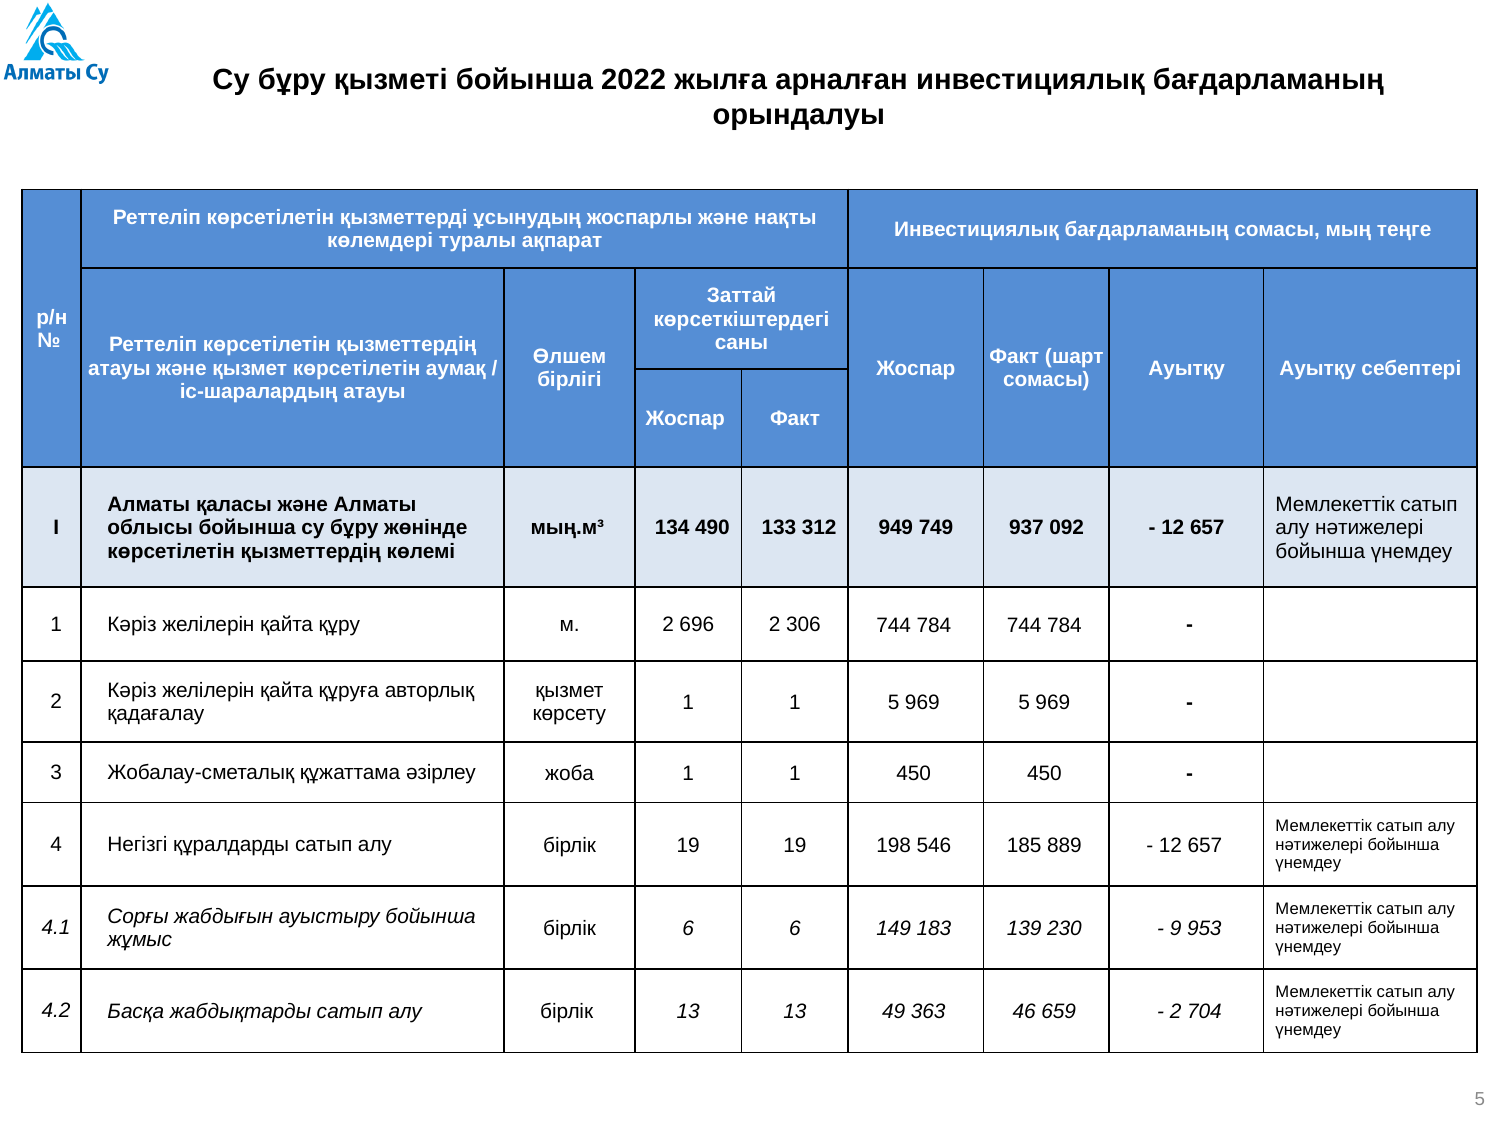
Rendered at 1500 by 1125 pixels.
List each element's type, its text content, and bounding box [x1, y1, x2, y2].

table_cell бірлік [505, 970, 634, 1052]
table_cell 6 [742, 887, 847, 968]
table_cell Жоспар [636, 370, 741, 466]
table_cell 13 [742, 970, 847, 1052]
table_cell жоба [505, 743, 634, 802]
table_cell - 9 953 [1110, 887, 1263, 968]
table_cell Ауытқу себептері [1264, 269, 1476, 466]
table_cell Факт [742, 370, 847, 466]
table_cell 2 306 [742, 588, 847, 660]
table_cell 1 [636, 662, 741, 741]
table_cell бірлік [505, 887, 634, 968]
table_cell 1 [636, 743, 741, 802]
table_cell 4 [23, 803, 80, 885]
table_cell 19 [636, 803, 741, 885]
table_cell м. [505, 588, 634, 660]
slide_number 5 [1305, 1078, 1500, 1118]
table_cell Ауытқу [1110, 269, 1263, 466]
table_cell 949 749 [849, 468, 983, 586]
table_cell Мемлекеттік сатып алу нәтижелері бойынша үнемдеу [1264, 803, 1476, 885]
table_cell [1264, 662, 1476, 741]
table_cell Мемлекеттік сатып алу нәтижелері бойынша үнемдеу [1264, 970, 1476, 1052]
table_cell [1264, 588, 1476, 660]
table_cell Факт (шарт сомасы) [984, 269, 1108, 466]
table_cell 5 969 [984, 662, 1108, 741]
table_cell 1 [742, 743, 847, 802]
table_cell [1264, 743, 1476, 802]
table_cell Алматы қаласы және Алматы облысы бойынша су бұру жөнінде көрсетілетін қызметтердің көлемі [82, 468, 503, 586]
table_cell Кәріз желілерін қайта құруға авторлық қадағалау [82, 662, 503, 741]
title Су бұру қызметі бойынша 2022 жылға арналған инвестициялық бағдарламаның орындалуы [123, 27, 1474, 165]
table_header Реттеліп көрсетілетін қызметтерді ұсынудың жоспарлы және нақты көлемдері туралы ақпарат [82, 190, 847, 267]
table_cell 19 [742, 803, 847, 885]
table_cell 198 546 [849, 803, 983, 885]
table_cell - [1110, 743, 1263, 802]
table_cell Жобалау-сметалық құжаттама әзірлеу [82, 743, 503, 802]
table_cell 13 [636, 970, 741, 1052]
table_cell Басқа жабдықтарды сатып алу [82, 970, 503, 1052]
table_cell 134 490 [636, 468, 741, 586]
table_cell Мемлекеттік сатып алу нәтижелері бойынша үнемдеу [1264, 887, 1476, 968]
table_cell 133 312 [742, 468, 847, 586]
table_cell Мемлекеттік сатып алу нәтижелері бойынша үнемдеу [1264, 468, 1476, 586]
table_cell бірлік [505, 803, 634, 885]
table_cell 149 183 [849, 887, 983, 968]
table_cell - 12 657 [1110, 803, 1263, 885]
table_cell I [23, 468, 80, 586]
picture [0, 0, 113, 85]
table_cell 450 [984, 743, 1108, 802]
table_cell 139 230 [984, 887, 1108, 968]
table_cell 744 784 [849, 588, 983, 660]
table_cell 1 [23, 588, 80, 660]
table_cell 937 092 [984, 468, 1108, 586]
table_cell 4.2 [23, 970, 80, 1052]
table_cell - 12 657 [1110, 468, 1263, 586]
table_cell 744 784 [984, 588, 1108, 660]
table_cell 185 889 [984, 803, 1108, 885]
table_cell 450 [849, 743, 983, 802]
table_cell 2 [23, 662, 80, 741]
table_cell 1 [742, 662, 847, 741]
table_cell 2 696 [636, 588, 741, 660]
table_cell Өлшем бірлігі [505, 269, 634, 466]
table_cell 5 969 [849, 662, 983, 741]
table_cell 6 [636, 887, 741, 968]
table_cell Сорғы жабдығын ауыстыру бойынша жұмыс [82, 887, 503, 968]
table_cell 46 659 [984, 970, 1108, 1052]
table_cell Кәріз желілерін қайта құру [82, 588, 503, 660]
table_cell Жоспар [849, 269, 983, 466]
table_cell 3 [23, 743, 80, 802]
table_header Инвестициялық бағдарламаның сомасы, мың теңге [849, 190, 1476, 267]
table_cell мың.м³ [505, 468, 634, 586]
table_cell 4.1 [23, 887, 80, 968]
table_header р/н № [23, 190, 80, 466]
table_cell - 2 704 [1110, 970, 1263, 1052]
table_cell - [1110, 662, 1263, 741]
table_cell Негізгі құралдарды сатып алу [82, 803, 503, 885]
table_cell 49 363 [849, 970, 983, 1052]
table_cell Реттеліп көрсетілетін қызметтердің атауы және қызмет көрсетілетін аумақ / іс-шаралардың атауы [82, 269, 503, 466]
table_cell қызмет көрсету [505, 662, 634, 741]
table_cell Заттай көрсеткіштердегі саны [636, 269, 847, 368]
table_cell - [1110, 588, 1263, 660]
